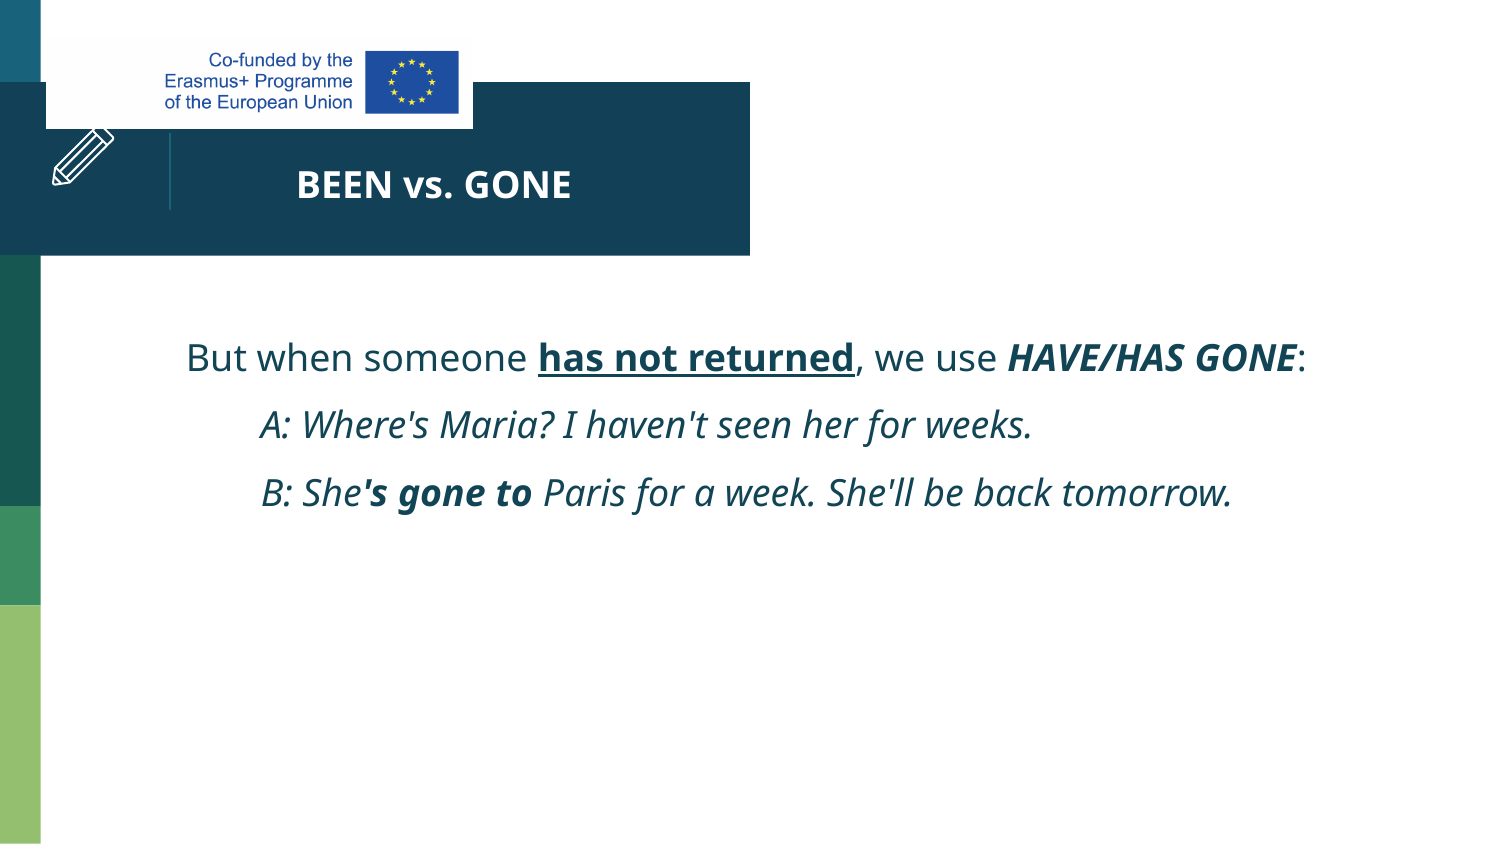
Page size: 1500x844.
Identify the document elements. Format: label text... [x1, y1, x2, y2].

title BEEN vs. GONE [170, 98, 698, 268]
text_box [52, 136, 114, 185]
text_box But when someone has not returned, we use HAVE/HAS GONE: A: Where's Maria? I haven't seen her for weeks. B: She's gone to Paris for a week. She'll be back tomorrow. [170, 303, 1500, 522]
picture [46, 34, 473, 130]
